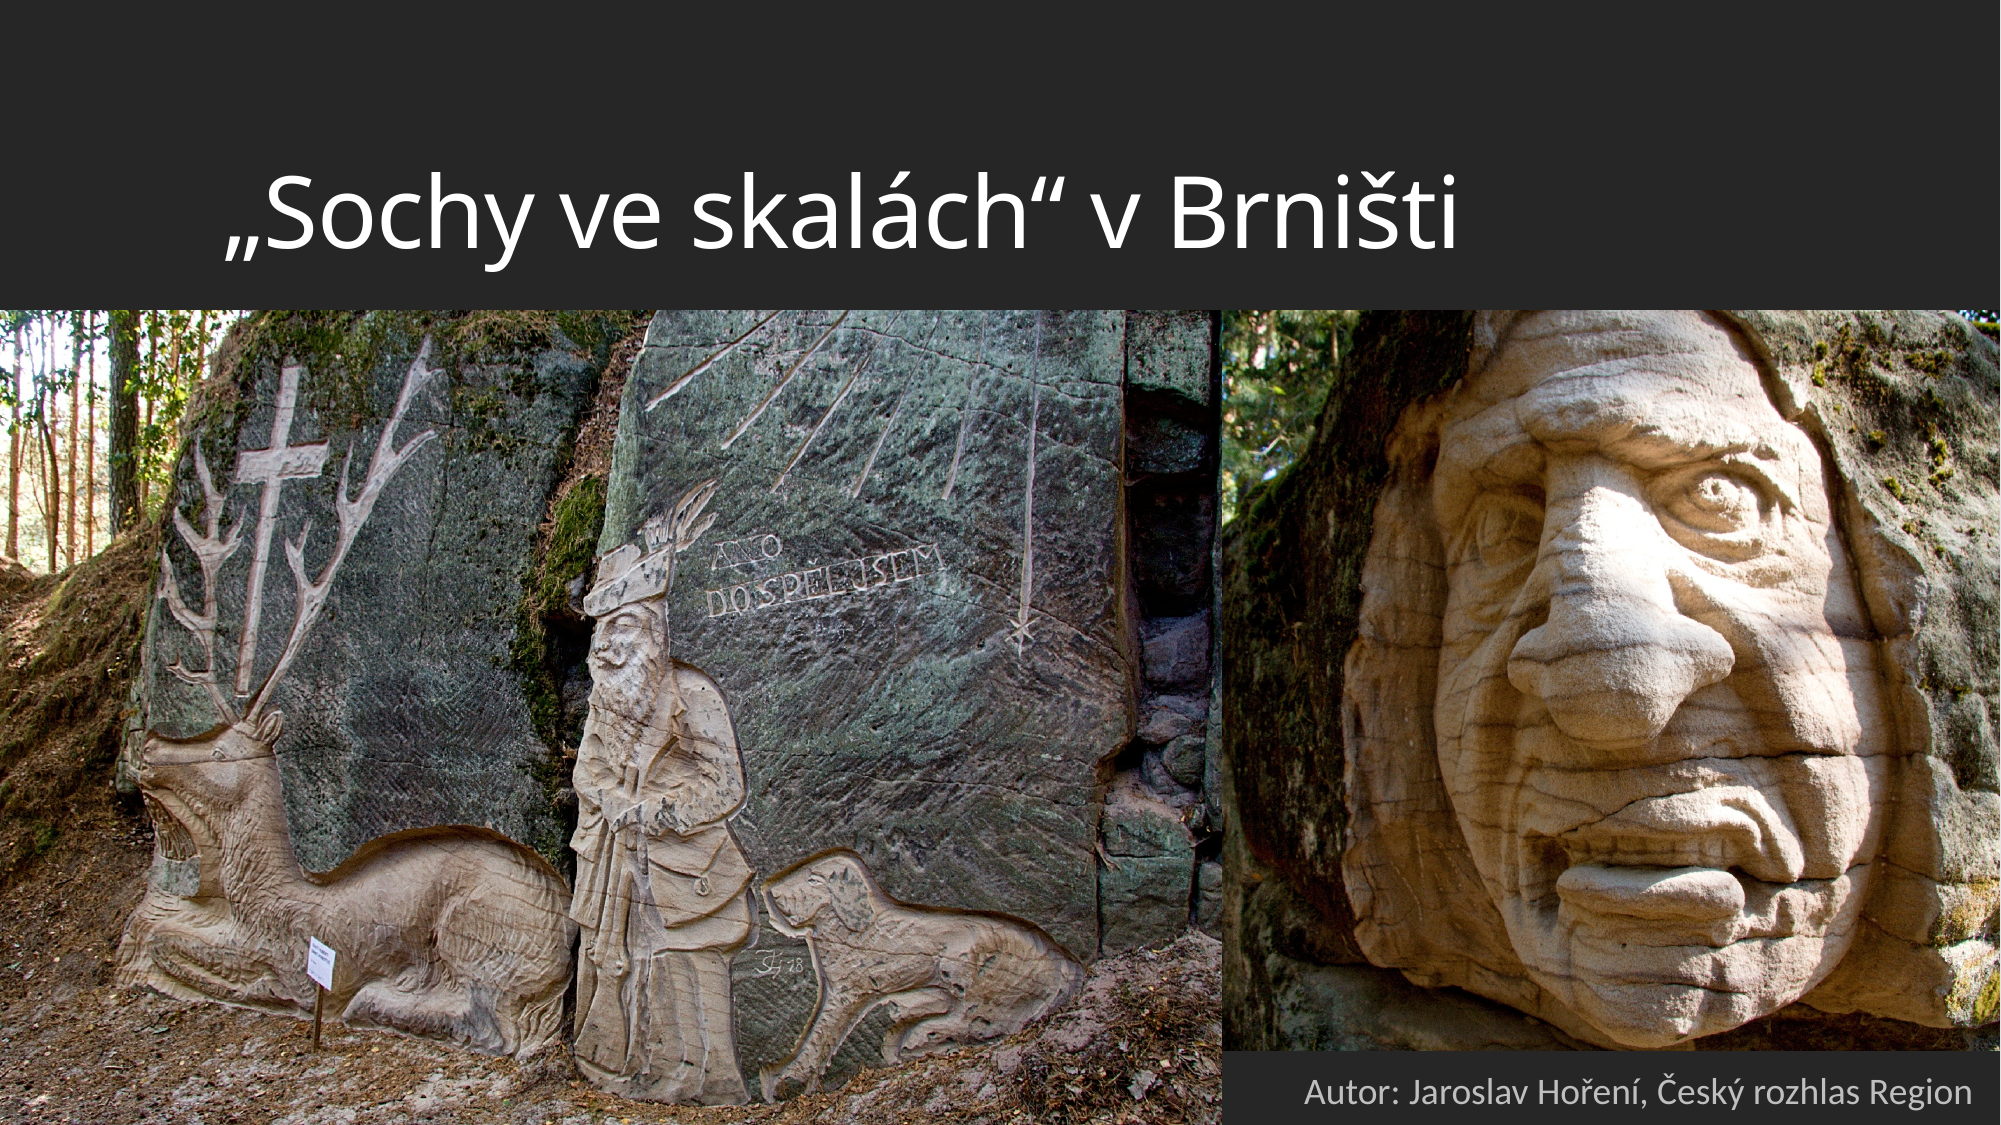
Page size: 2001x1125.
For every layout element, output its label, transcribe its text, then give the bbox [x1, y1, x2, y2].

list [0, 310, 1222, 1125]
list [1226, 310, 2000, 1051]
title „Sochy ve skalách“ v Brništi [206, 60, 1797, 278]
text_box Autor: Jaroslav Hoření, Český rozhlas Region [1289, 1061, 2000, 1120]
